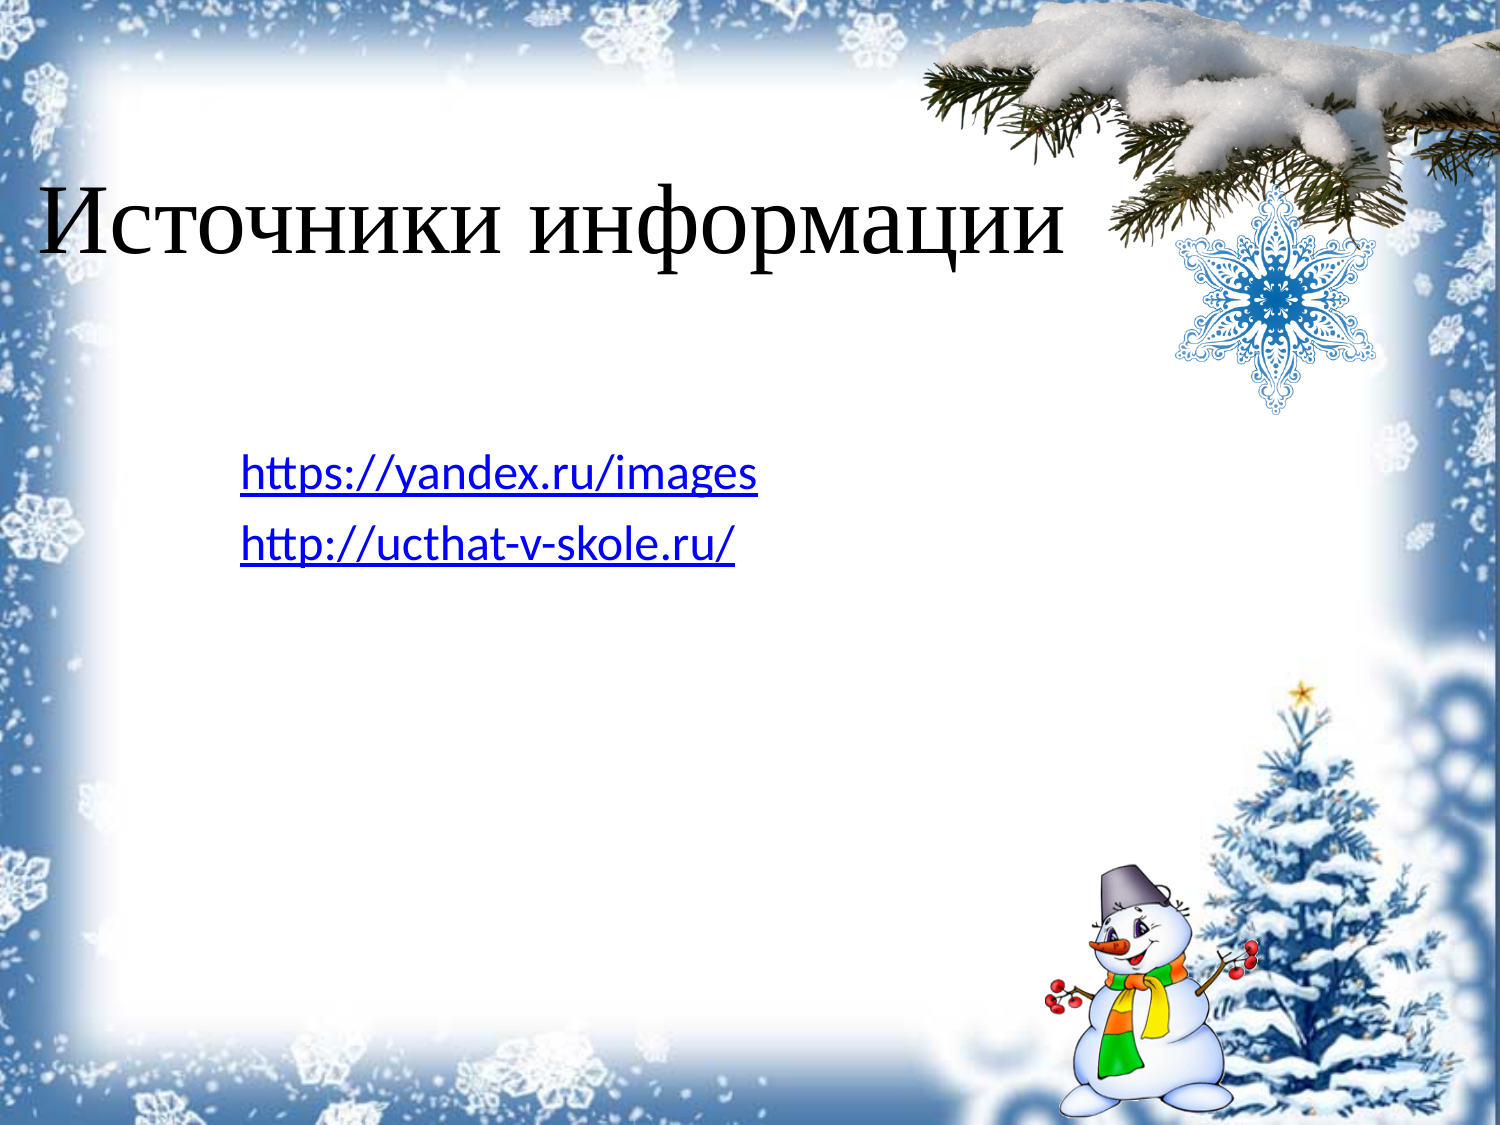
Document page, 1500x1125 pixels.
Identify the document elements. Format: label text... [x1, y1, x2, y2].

picture [0, 0, 1500, 1125]
title Источники информации [0, 113, 1105, 315]
subtitle https://yandex.ru/images http://ucthat-v-skole.ru/ [225, 432, 1275, 925]
